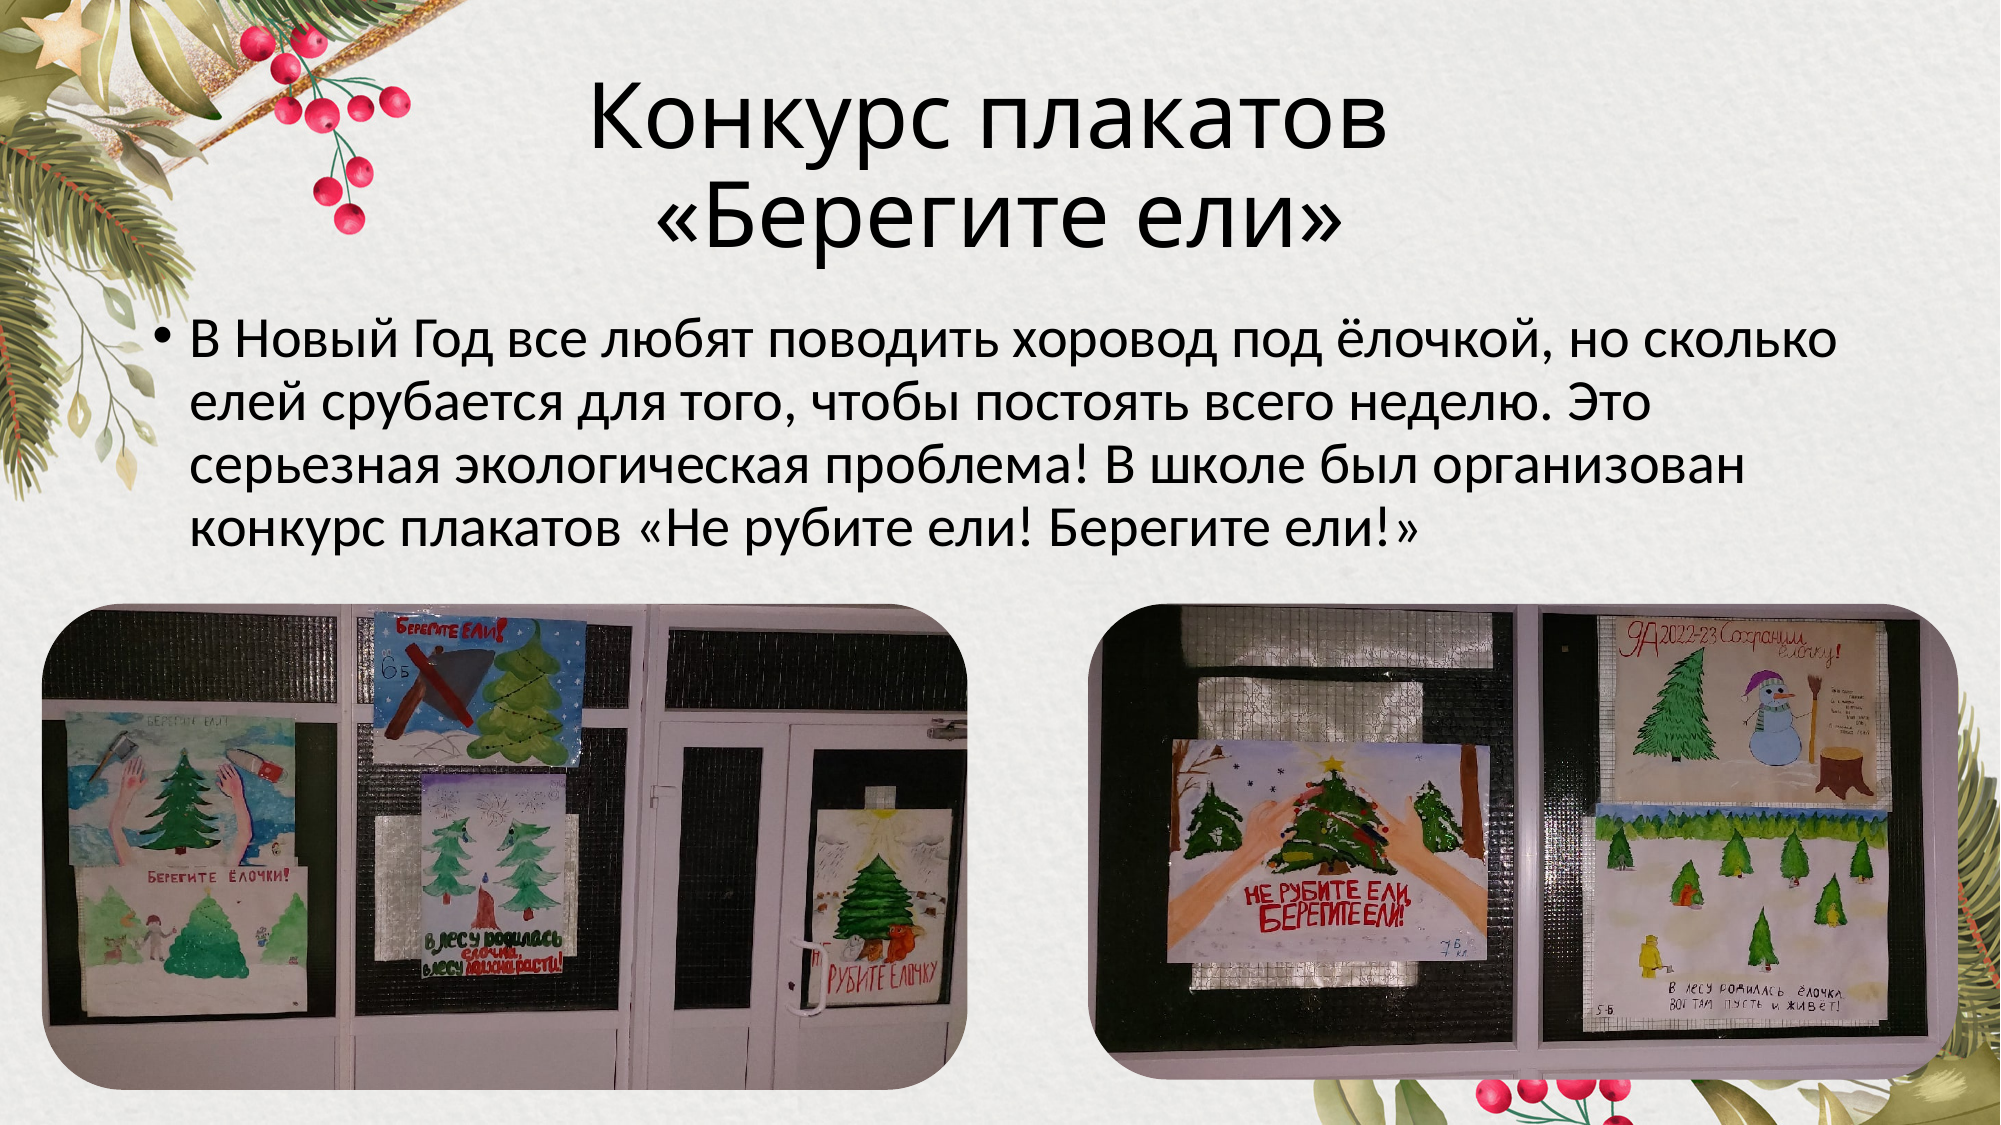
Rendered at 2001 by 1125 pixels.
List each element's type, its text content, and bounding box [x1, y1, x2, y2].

list В Новый Год все любят поводить хоровод под ёлочкой, но сколько елей срубается для того, чтобы постоять всего неделю. Это серьезная экологическая проблема! В школе был организован конкурс плакатов «Не рубите ели! Берегите ели!» [137, 299, 1863, 1014]
title Конкурс плакатов «Берегите ели» [137, 59, 1863, 278]
picture [0, 0, 2000, 1125]
